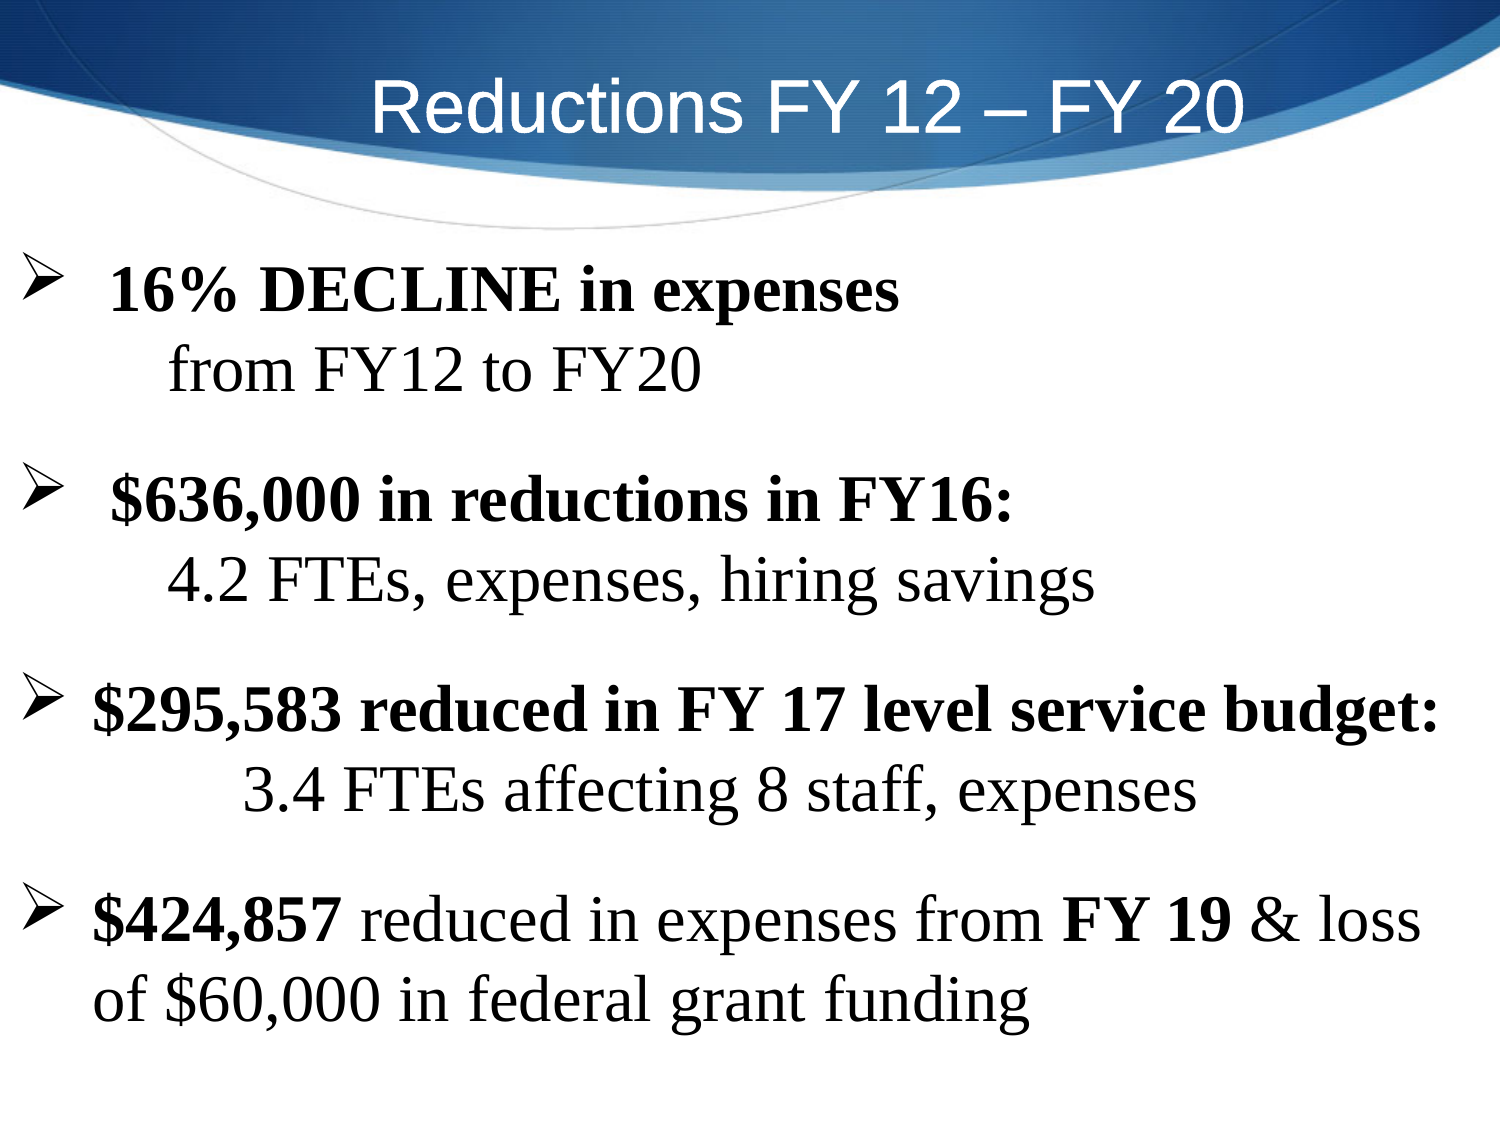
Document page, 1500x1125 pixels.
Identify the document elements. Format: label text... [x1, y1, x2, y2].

text_box 16% DECLINE in expenses from FY12 to FY20 $636,000 in reductions in FY16: 4.2 FTEs, expenses, hiring savings $295,583 reduced in FY 17 level service budget: 3.4 FTEs affecting 8 staff, expenses $424,857 reduced in expenses from FY 19 & loss of $60,000 in federal grant funding [2, 237, 1500, 1125]
picture [0, 0, 1500, 1125]
text_box Reductions FY 12 – FY 20 [354, 49, 1262, 155]
